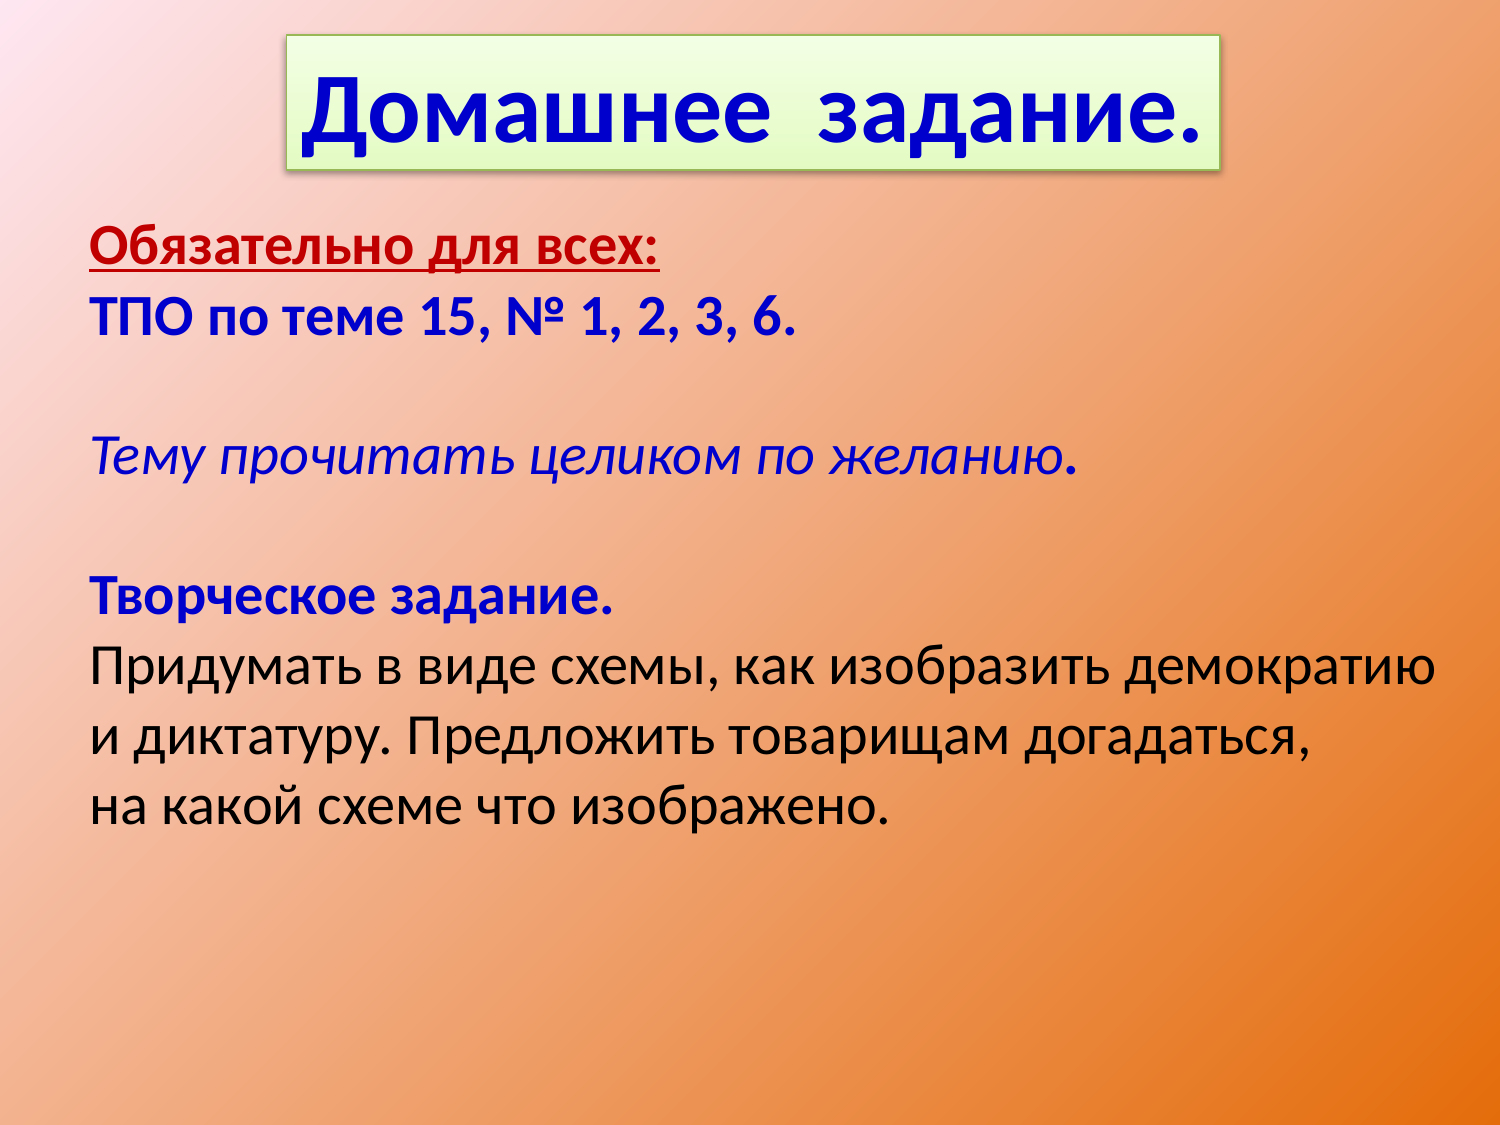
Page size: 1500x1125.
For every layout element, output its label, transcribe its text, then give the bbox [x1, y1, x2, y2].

text_box Домашнее задание. [286, 34, 1221, 171]
text_box Обязательно для всех: ТПО по теме 15, № 1, 2, 3, 6. Тему прочитать целиком по желанию. Творческое задание. Придумать в виде схемы, как изобразить демократию и диктатуру. Предложить товарищам догадаться, на какой схеме что изображено. [74, 199, 1452, 844]
